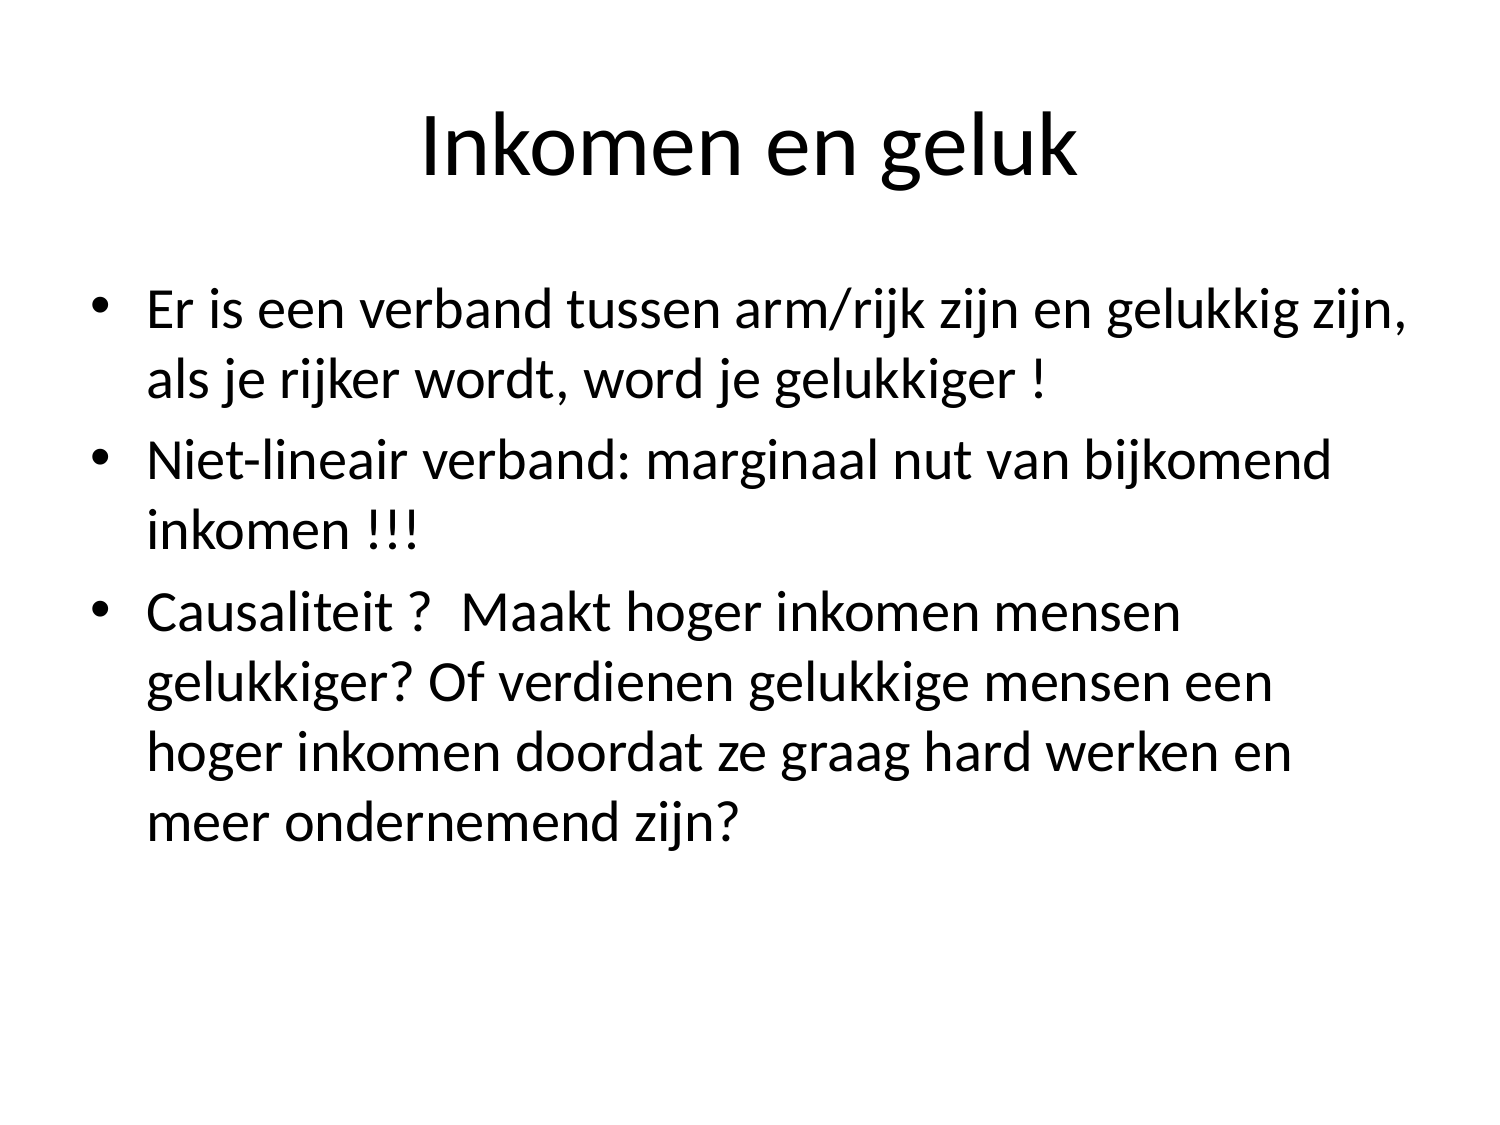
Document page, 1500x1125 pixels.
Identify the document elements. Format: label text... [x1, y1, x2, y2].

title Inkomen en geluk [75, 45, 1425, 233]
list Er is een verband tussen arm/rijk zijn en gelukkig zijn, als je rijker wordt, word je gelukkiger ! Niet-lineair verband: marginaal nut van bijkomend inkomen !!! Causaliteit ? Maakt hoger inkomen mensen gelukkiger? Of verdienen gelukkige mensen een hoger inkomen doordat ze graag hard werken en meer ondernemend zijn? [75, 262, 1425, 1005]
